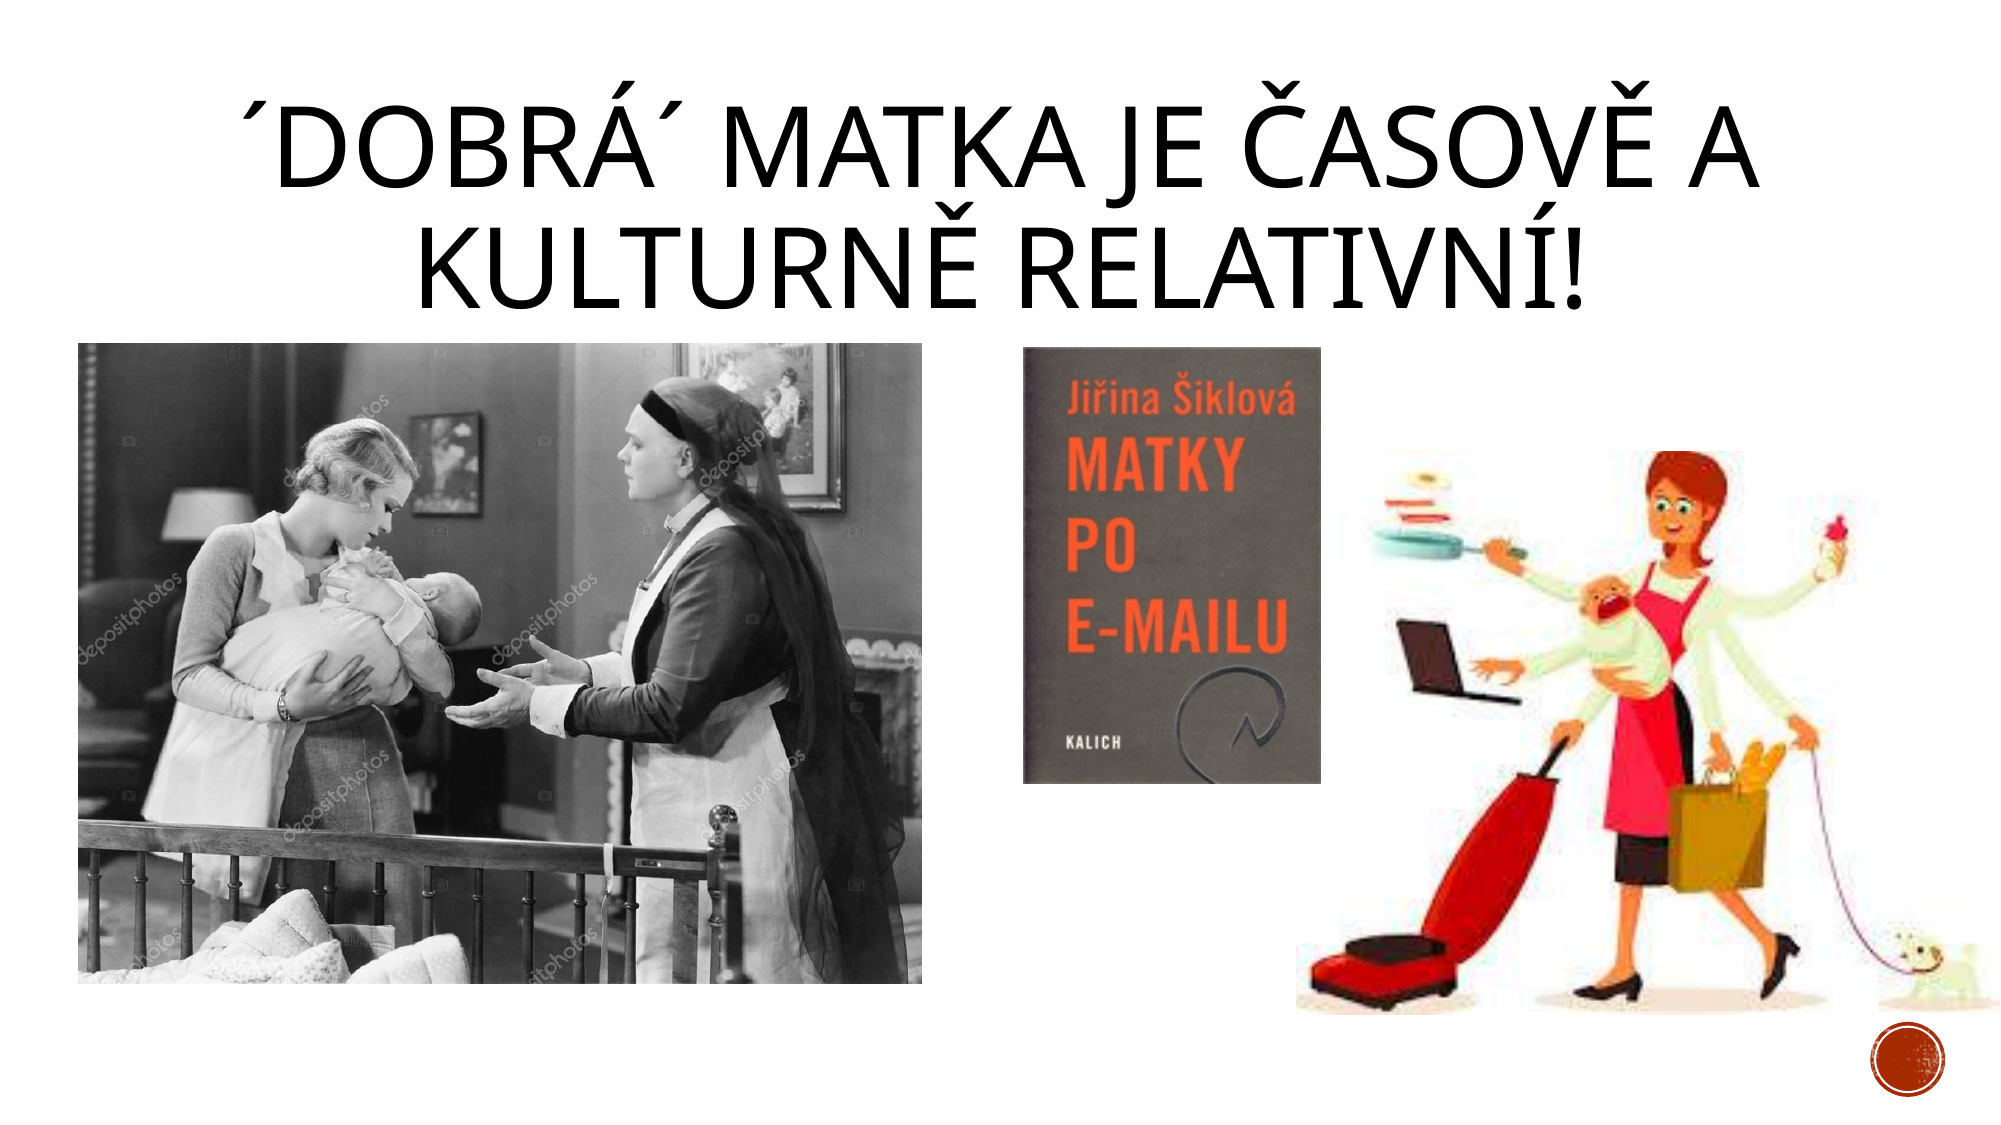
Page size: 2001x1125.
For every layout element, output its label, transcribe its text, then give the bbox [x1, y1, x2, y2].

picture [1023, 347, 2000, 1015]
title ´dobrá´ matka je časově a kulturně relativní! [175, 79, 1826, 344]
picture [78, 343, 922, 984]
